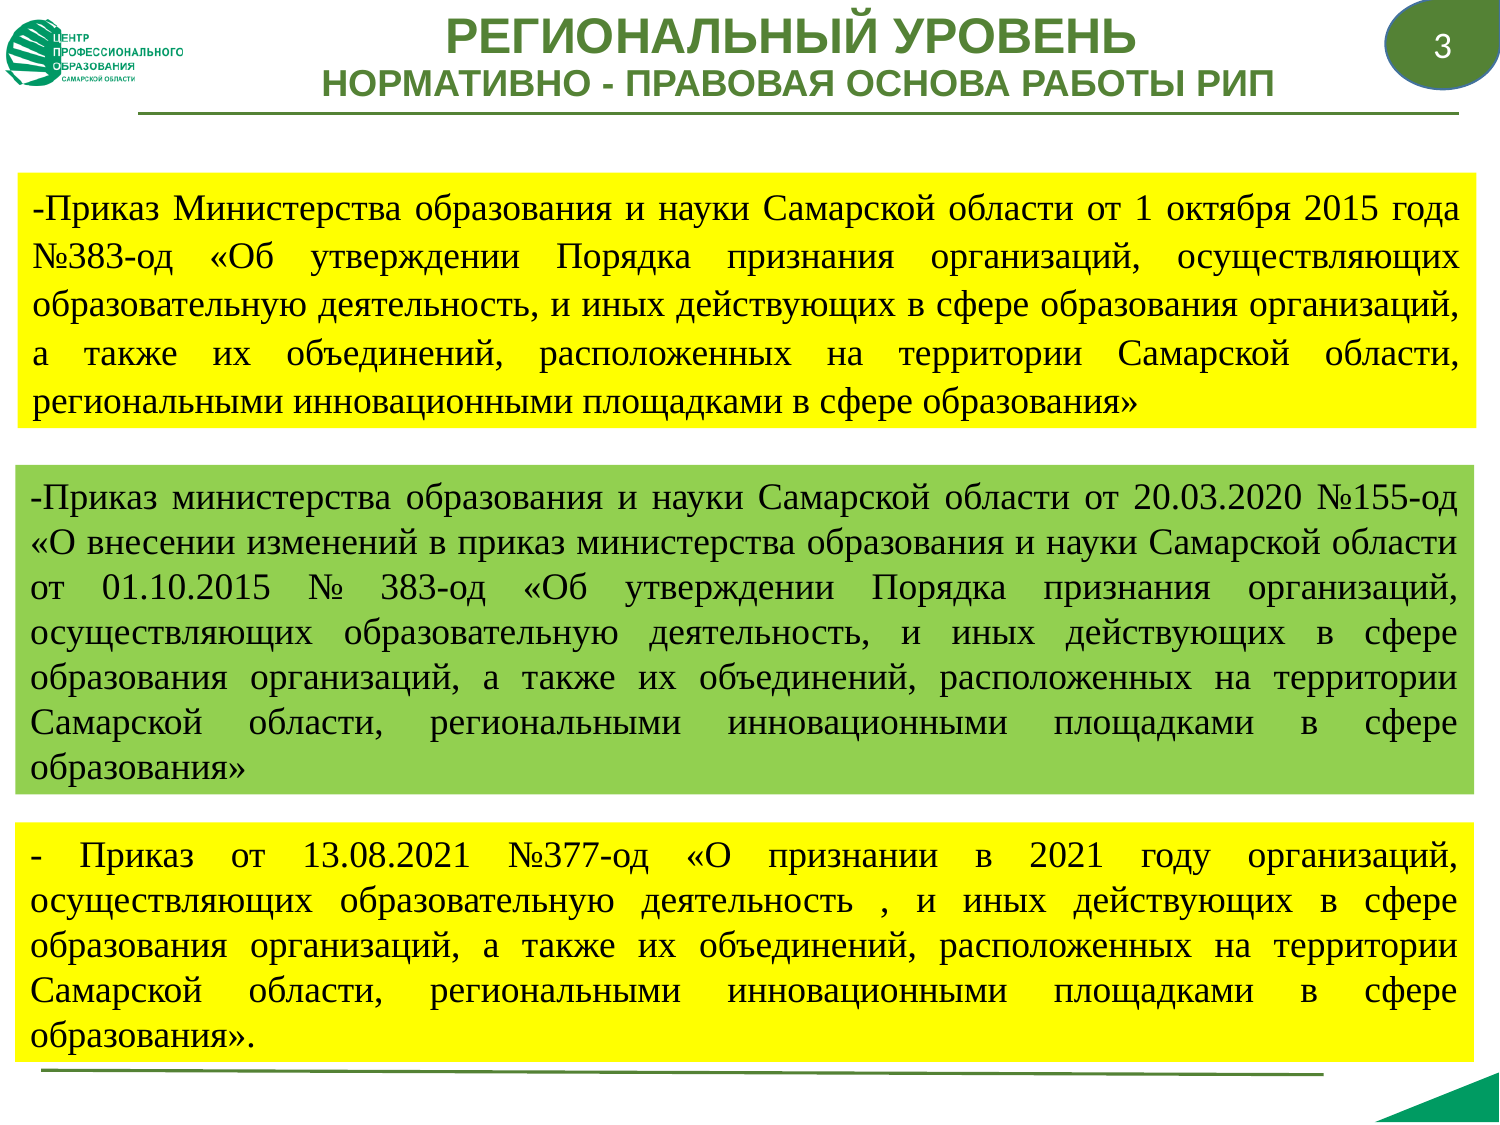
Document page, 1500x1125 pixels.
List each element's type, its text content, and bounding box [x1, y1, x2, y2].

text_box - Приказ от 13.08.2021 №377-од «О признании в 2021 году организаций, осуществляющих образовательную деятельность , и иных действующих в сфере образования организаций, а также их объединений, расположенных на территории Самарской области, региональными инновационными площадками в сфере образования». [15, 822, 1474, 1062]
title РЕГИОНАЛЬНЫЙ УРОВЕНЬ НОРМАТИВНО - ПРАВОВАЯ ОСНОВА РАБОТЫ РИП [120, 7, 1477, 109]
text_box 3 [1384, 0, 1500, 91]
picture [5, 19, 120, 86]
text_box -Приказ министерства образования и науки Самарской области от 20.03.2020 №155-од «О внесении изменений в приказ министерства образования и науки Самарской области от 01.10.2015 № 383-од «Об утверждении Порядка признания организаций, осуществляющих образовательную деятельность, и иных действующих в сфере образования организаций, а также их объединений, расположенных на территории Самарской области, региональными инновационными площадками в сфере образования» [15, 464, 1475, 795]
text_box -Приказ Министерства образования и науки Самарской области от 1 октября 2015 года №383-од «Об утверждении Порядка признания организаций, осуществляющих образовательную деятельность, и иных действующих в сфере образования организаций, а также их объединений, расположенных на территории Самарской области, региональными инновационными площадками в сфере образования» [17, 172, 1477, 429]
